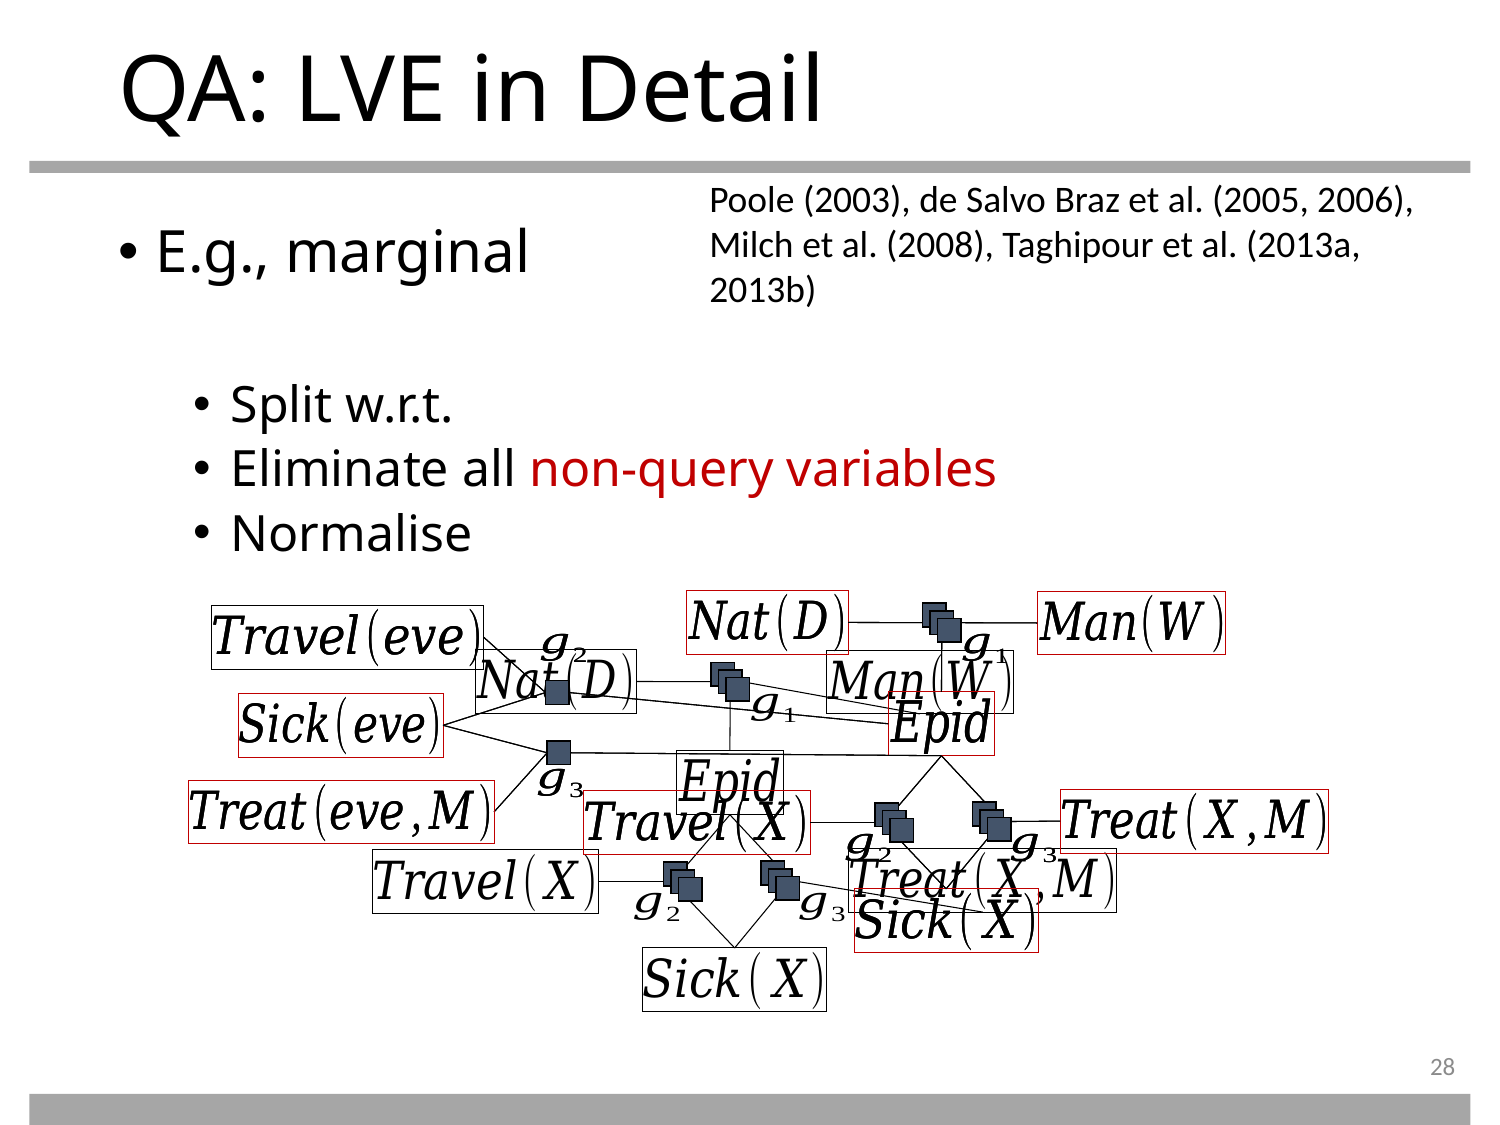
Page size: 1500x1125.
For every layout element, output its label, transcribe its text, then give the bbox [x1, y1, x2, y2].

slide_number 28 [1133, 1035, 1471, 1096]
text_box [372, 953, 1117, 1012]
text_box Poole (2003), de Salvo Braz et al. (2005, 2006), Milch et al. (2008), Taghipour et al. (2013a, 2013b) [694, 168, 1479, 318]
title QA: LVE in Detail [103, 27, 1397, 157]
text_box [188, 590, 1329, 953]
